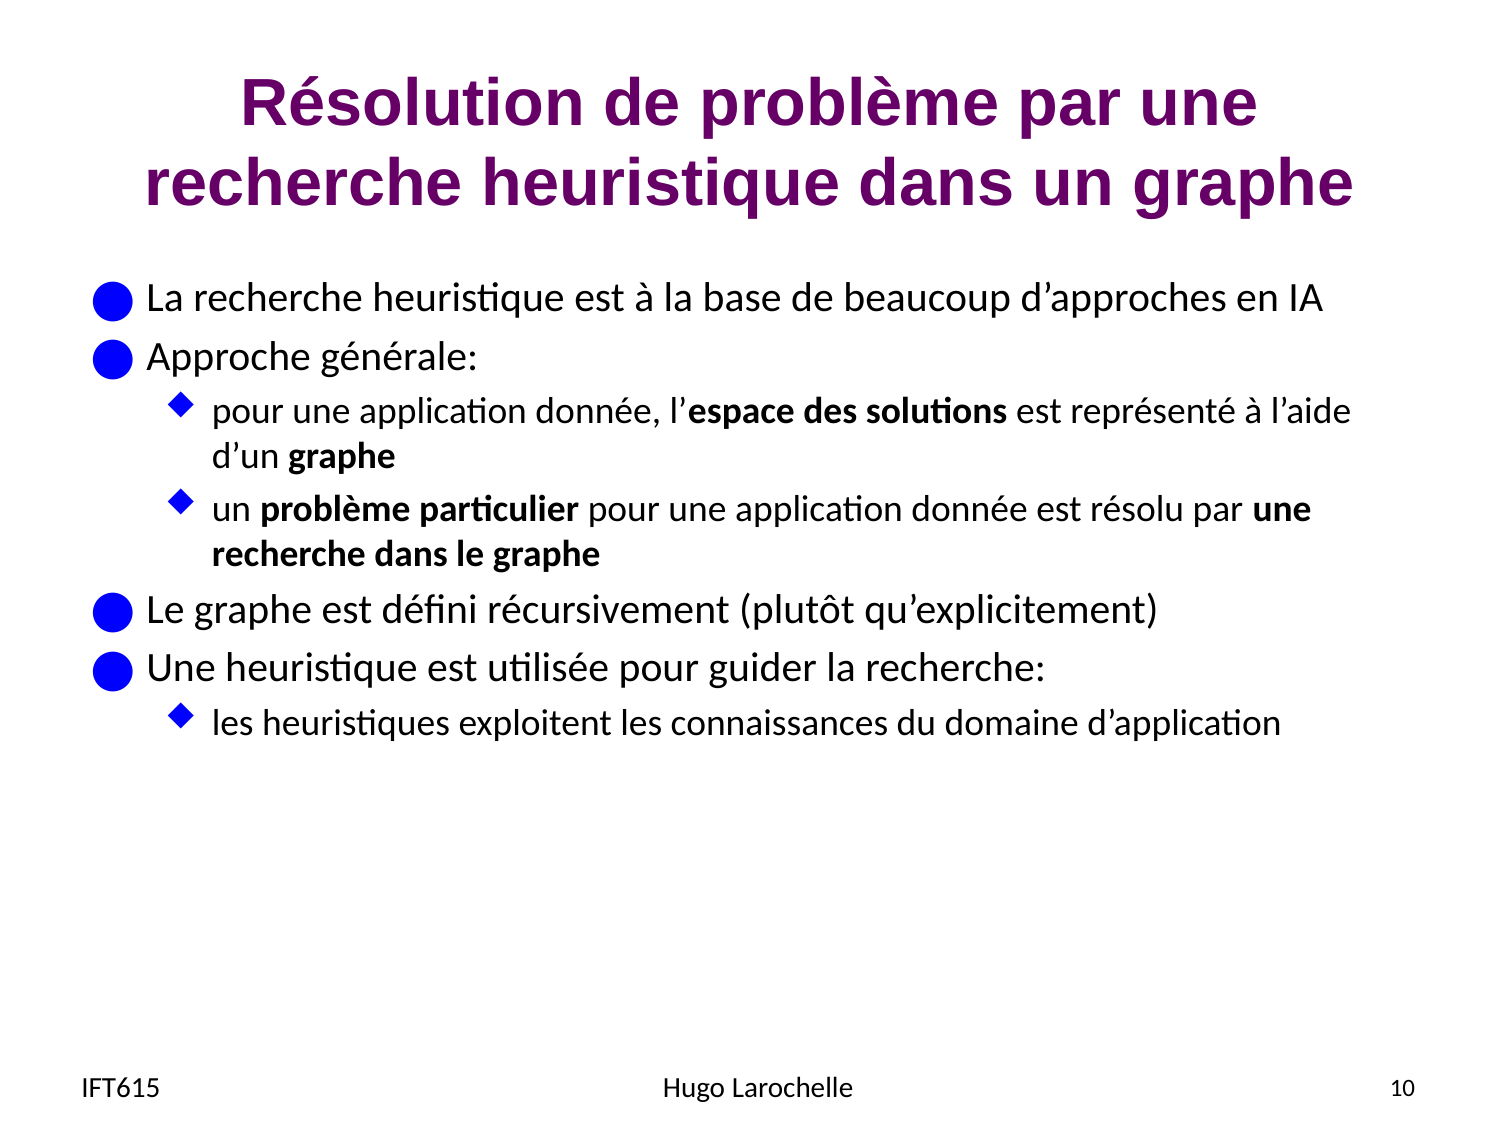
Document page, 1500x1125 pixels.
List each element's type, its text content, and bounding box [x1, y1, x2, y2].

slide_number 10 [1080, 1056, 1431, 1117]
footer Hugo Larochelle [520, 1056, 996, 1117]
list La recherche heuristique est à la base de beaucoup d’approches en IA Approche générale: pour une application donnée, l’espace des solutions est représenté à l’aide d’un graphe un problème particulier pour une application donnée est résolu par une recherche dans le graphe Le graphe est défini récursivement (plutôt qu’explicitement) Une heuristique est utilisée pour guider la recherche: les heuristiques exploitent les connaissances du domaine d’application [75, 262, 1425, 1005]
title Résolution de problème par une recherche heuristique dans un graphe [75, 45, 1425, 233]
slide_number IFT615 [66, 1056, 356, 1117]
